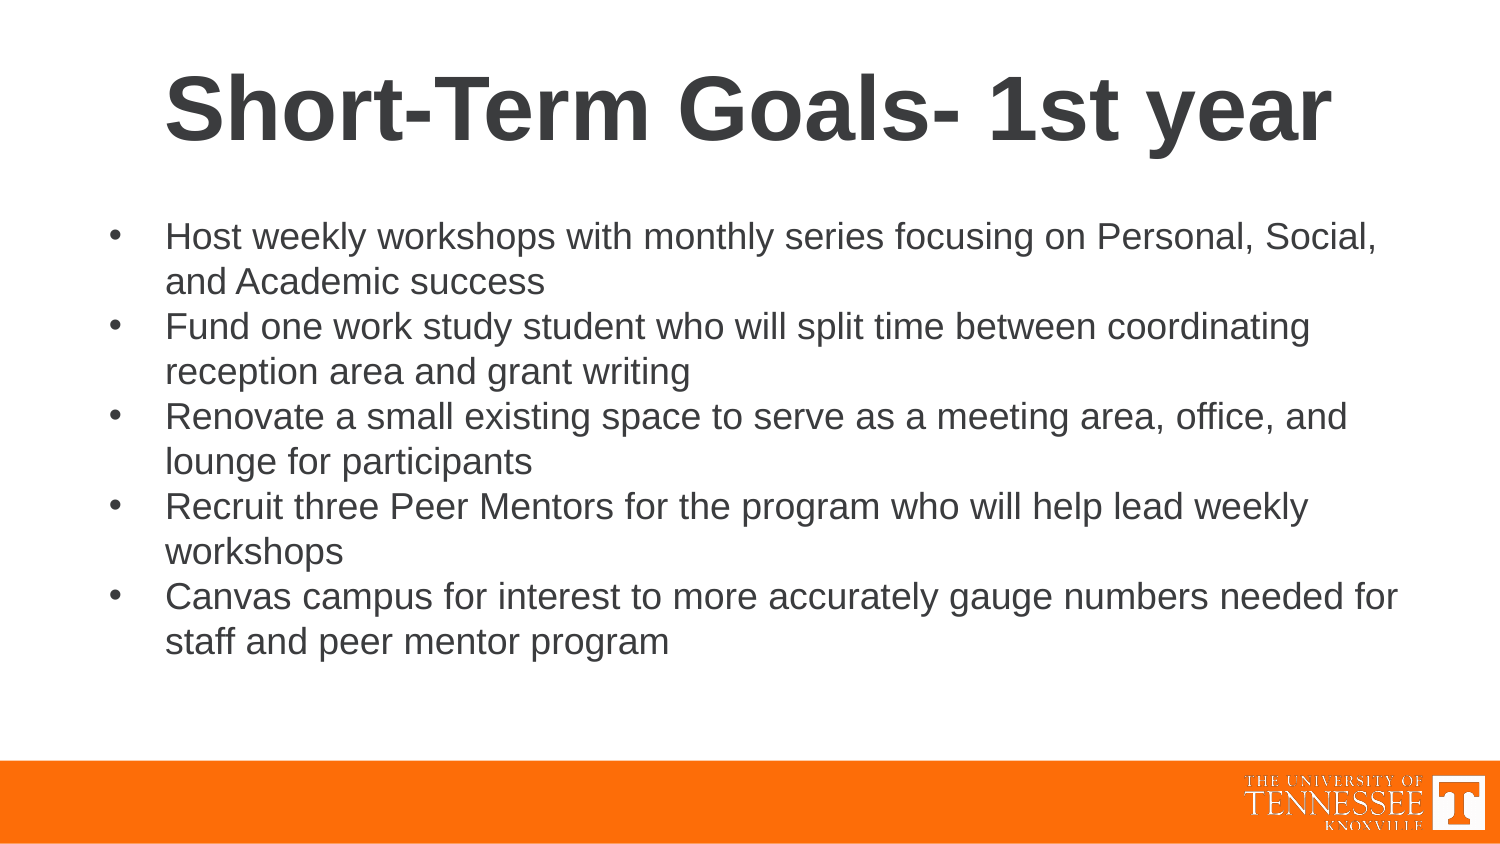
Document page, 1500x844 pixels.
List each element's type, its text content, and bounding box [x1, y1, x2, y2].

list Host weekly workshops with monthly series focusing on Personal, Social, and Academic success Fund one work study student who will split time between coordinating reception area and grant writing Renovate a small existing space to serve as a meeting area, office, and lounge for participants Recruit three Peer Mentors for the program who will help lead weekly workshops Canvas campus for interest to more accurately gauge numbers needed for staff and peer mentor program [75, 196, 1425, 754]
title Short-Term Goals- 1st year [75, 33, 1425, 175]
picture [1244, 775, 1485, 830]
